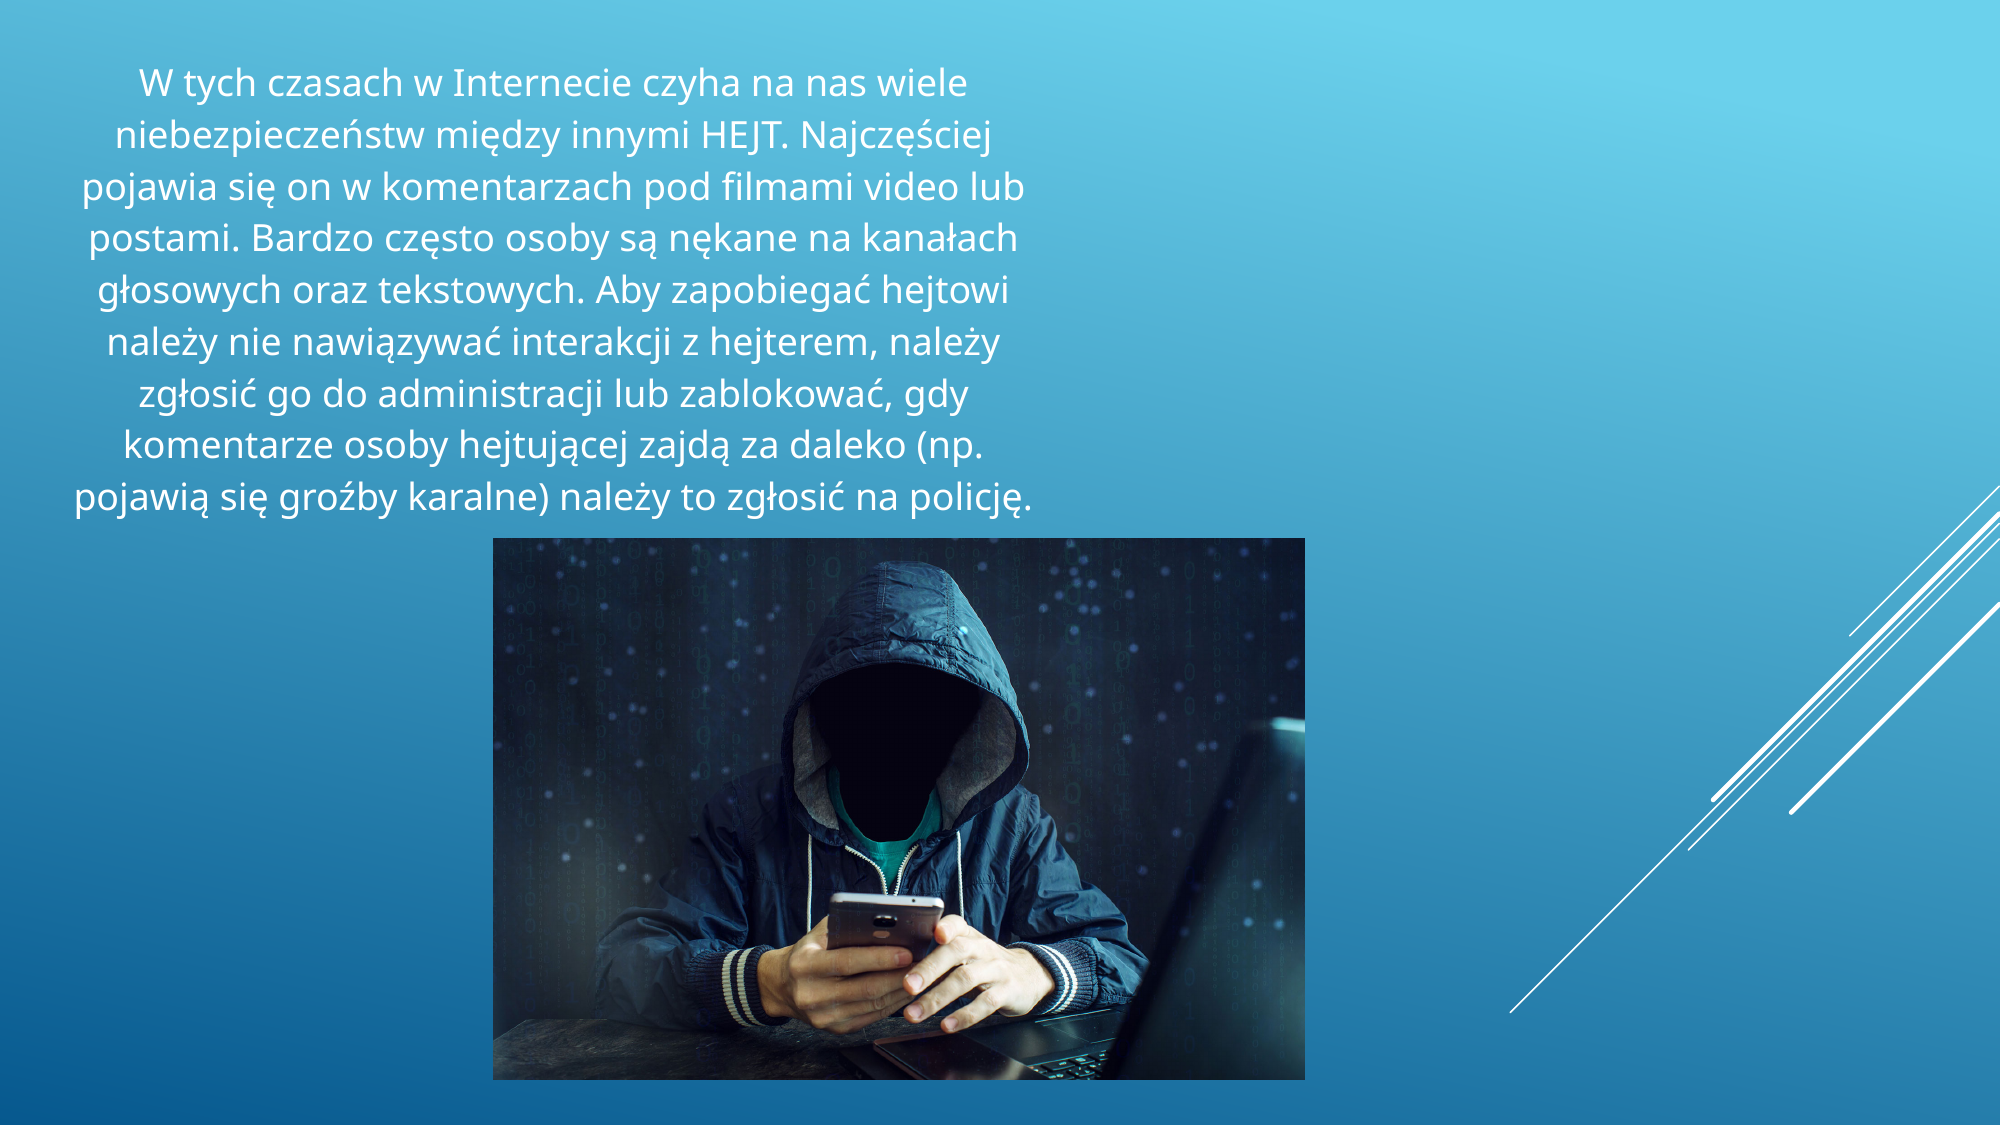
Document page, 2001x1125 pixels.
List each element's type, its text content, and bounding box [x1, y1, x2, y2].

picture [492, 538, 1305, 1081]
text_box W tych czasach w Internecie czyha na nas wiele niebezpieczeństw między innymi HEJT. Najczęściej pojawia się on w komentarzach pod filmami video lub postami. Bardzo często osoby są nękane na kanałach głosowych oraz tekstowych. Aby zapobiegać hejtowi należy nie nawiązywać interakcji z hejterem, należy zgłosić go do administracji lub zablokować, gdy komentarze osoby hejtującej zajdą za daleko (np. pojawią się groźby karalne) należy to zgłosić na policję. [53, 45, 1055, 526]
